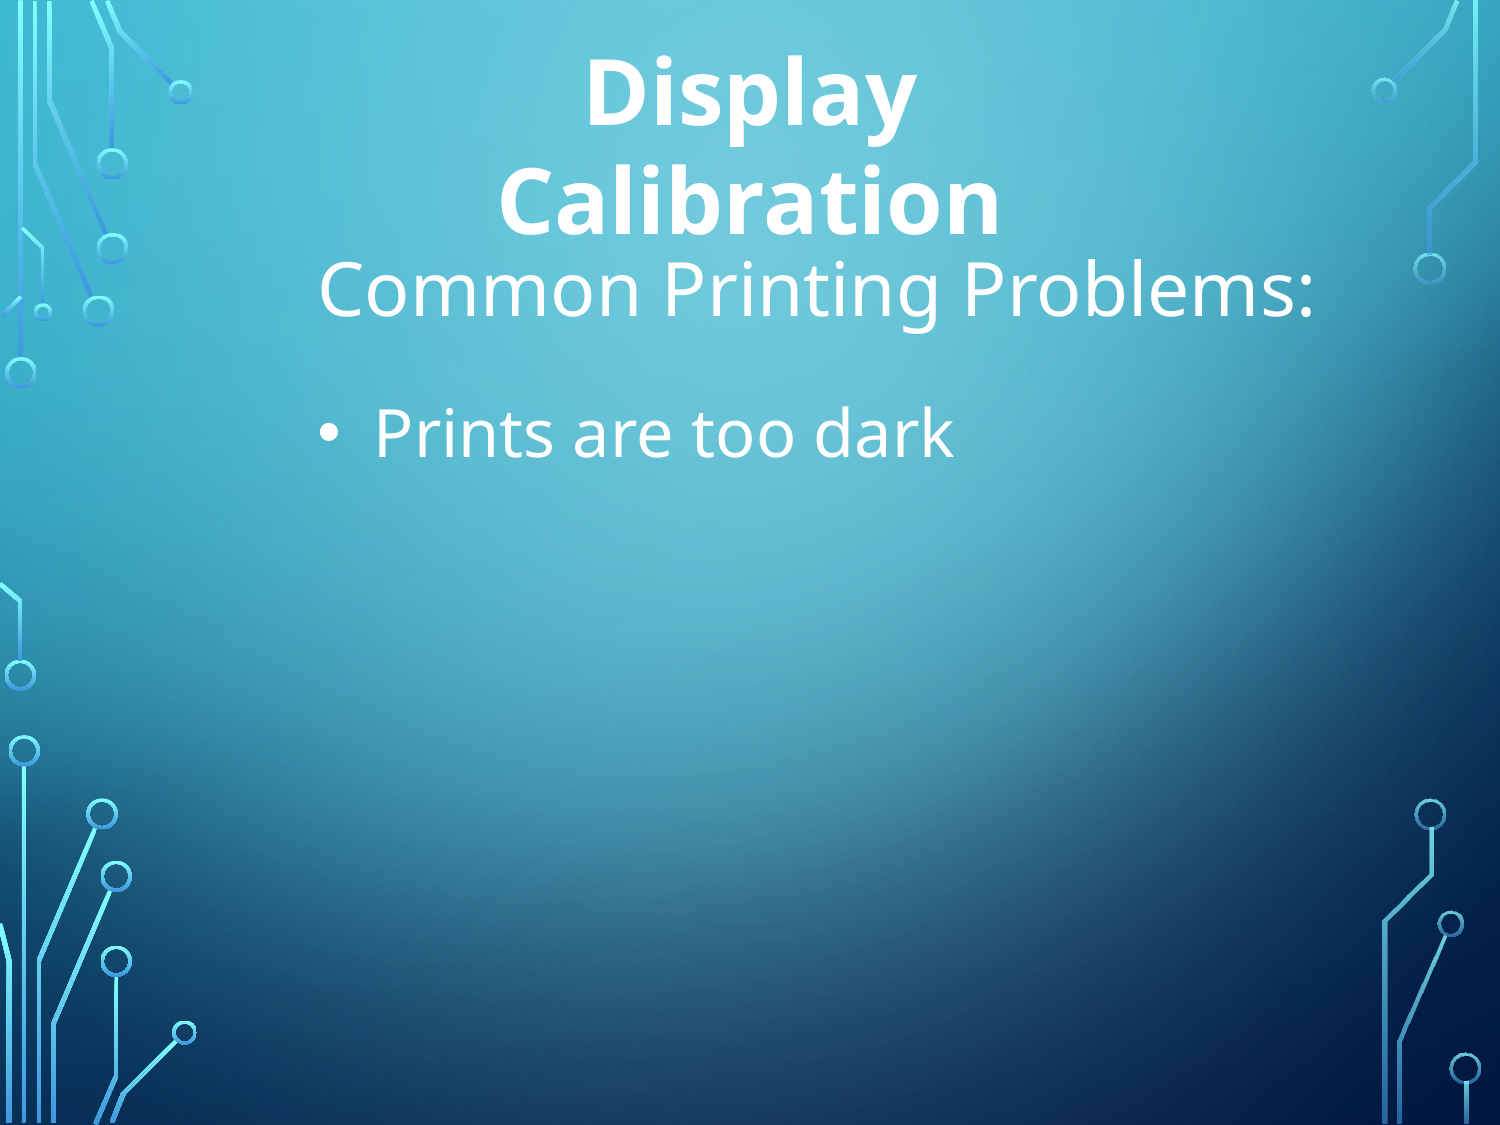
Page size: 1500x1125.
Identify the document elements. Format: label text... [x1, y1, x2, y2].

text_box Display Calibration [357, 26, 1143, 233]
text_box Common Printing Problems: Prints are too dark [302, 233, 1357, 639]
